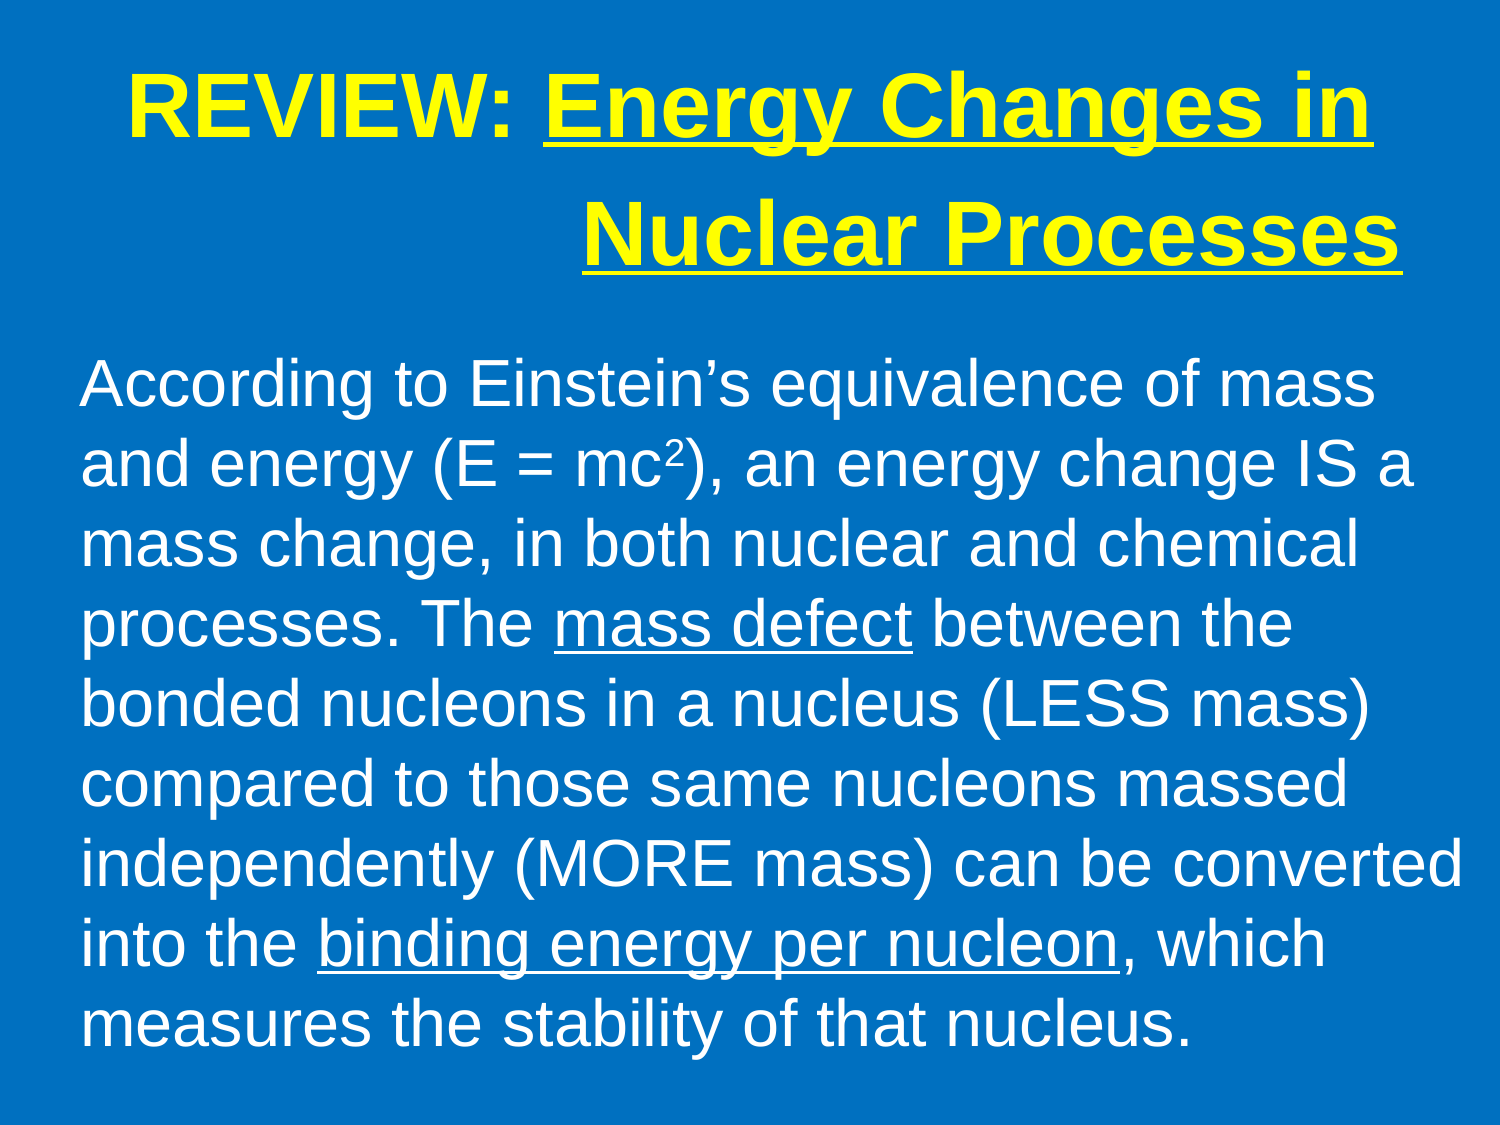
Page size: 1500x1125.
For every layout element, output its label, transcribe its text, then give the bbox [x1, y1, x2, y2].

text_box REVIEW: Energy Changes in Nuclear Processes [26, 38, 1474, 291]
text_box According to Einstein’s equivalence of mass and energy (E = mc2), an energy change IS a mass change, in both nuclear and chemical processes. The mass defect between the bonded nucleons in a nucleus (LESS mass) compared to those same nucleons massed independently (MORE mass) can be converted into the binding energy per nucleon, which measures the stability of that nucleus. [9, 332, 1494, 1068]
